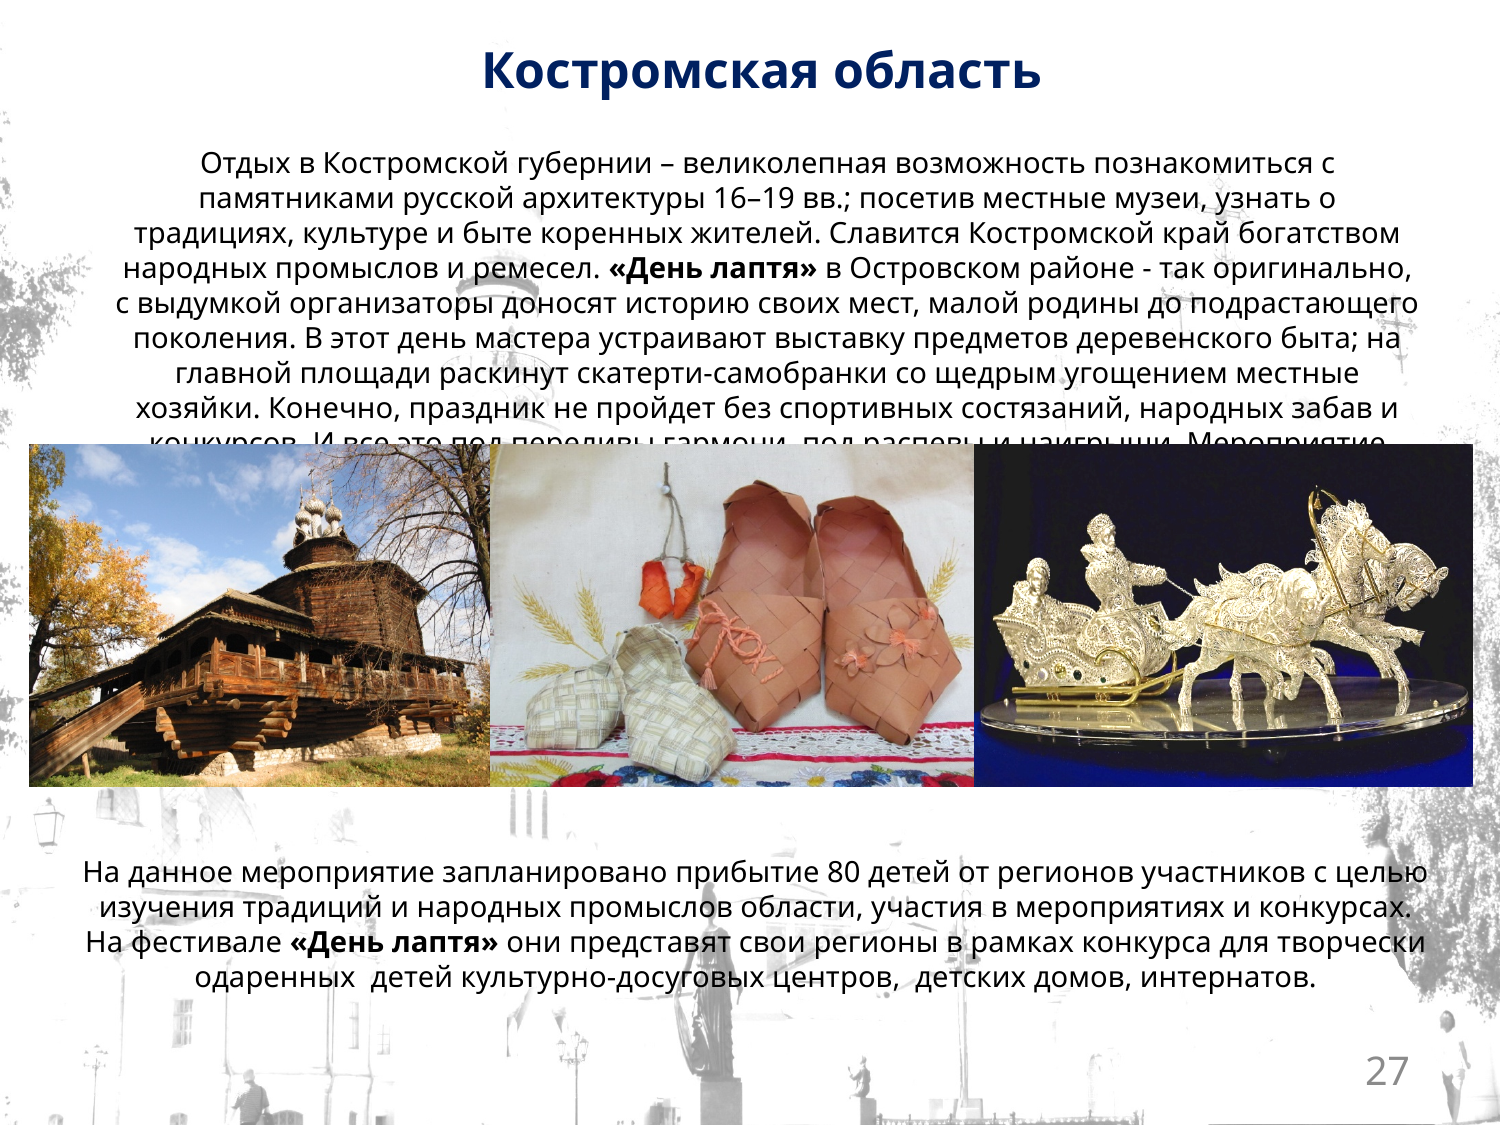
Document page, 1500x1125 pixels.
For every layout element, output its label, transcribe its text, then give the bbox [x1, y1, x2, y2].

text_box На данное мероприятие запланировано прибытие 80 детей от регионов участников с целью изучения традиций и народных промыслов области, участия в мероприятиях и конкурсах. На фестивале «День лаптя» они представят свои регионы в рамках конкурса для творчески одаренных детей культурно-досуговых центров, детских домов, интернатов. [64, 845, 1447, 1001]
slide_number 27 [1074, 1042, 1425, 1103]
text_box Костромская область [112, 30, 1412, 106]
picture [0, 0, 1500, 1125]
text_box Отдых в Костромской губернии – великолепная возможность познакомиться с памятниками русской архитектуры 16–19 вв.; посетив местные музеи, узнать о традициях, культуре и быте коренных жителей. Славится Костромской край богатством народных промыслов и ремесел. «День лаптя» в Островском районе - так оригинально, с выдумкой организаторы доносят историю своих мест, малой родины до подрастающего поколения. В этот день мастера устраивают выставку предметов деревенского быта; на главной площади раскинут скатерти-самобранки со щедрым угощением местные хозяйки. Конечно, праздник не пройдет без спортивных состязаний, народных забав и конкурсов. И все это под переливы гармони, под распевы и наигрыши. Мероприятие проходит при финансовой поддержке района. [100, 137, 1436, 442]
